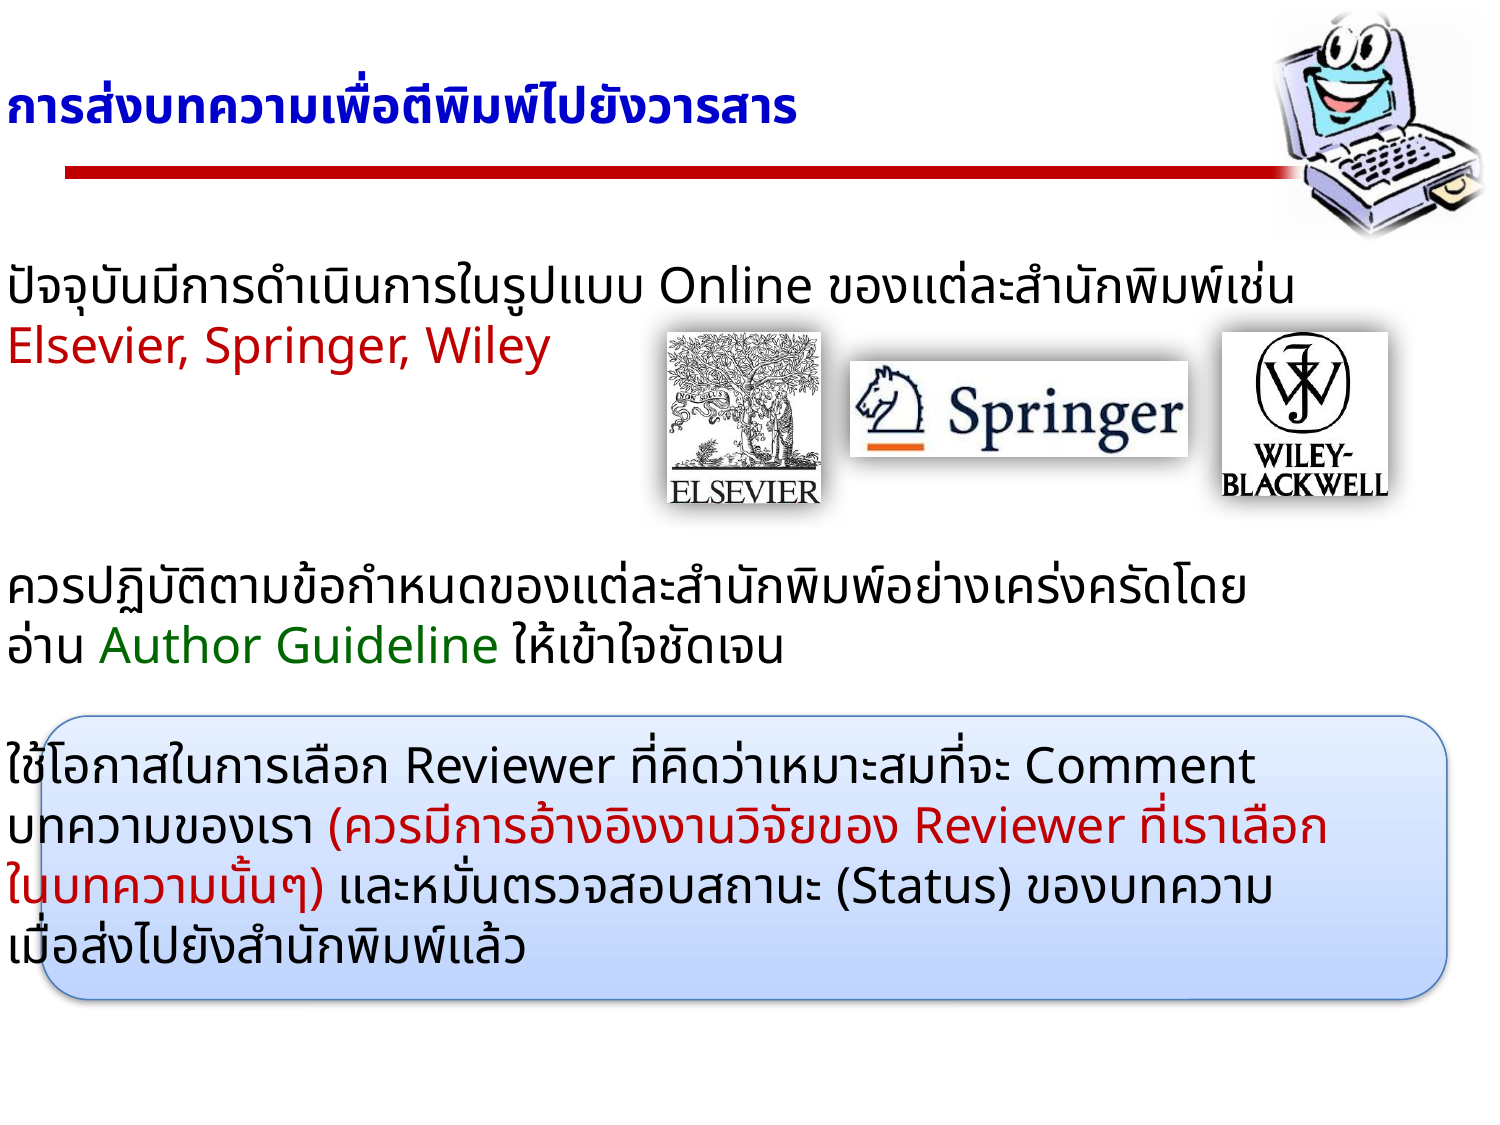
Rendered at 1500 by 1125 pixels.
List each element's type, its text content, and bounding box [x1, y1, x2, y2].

text_box การส่งบทความเพื่อตีพิมพ์ไปยังวารสาร ปัจจุบันมีการดำเนินการในรูปแบบ Online ของแต่ละสำนักพิมพ์เช่น Elsevier, Springer, Wiley ควรปฏิบัติตามข้อกำหนดของแต่ละสำนักพิมพ์อย่างเคร่งครัดโดย อ่าน Author Guideline ให้เข้าใจชัดเจน ใช้โอกาสในการเลือก Reviewer ที่คิดว่าเหมาะสมที่จะ Comment บทความของเรา (ควรมีการอ้างอิงงานวิจัยของ Reviewer ที่เราเลือก ในบทความนั้นๆ) และหมั่นตรวจสอบสถานะ (Status) ของบทความ เมื่อส่งไปยังสำนักพิมพ์แล้ว [0, 66, 1500, 982]
picture [666, 332, 822, 504]
picture [849, 361, 1188, 457]
text_box [50, 982, 1438, 1001]
picture [1269, 7, 1489, 245]
picture [1222, 332, 1389, 496]
